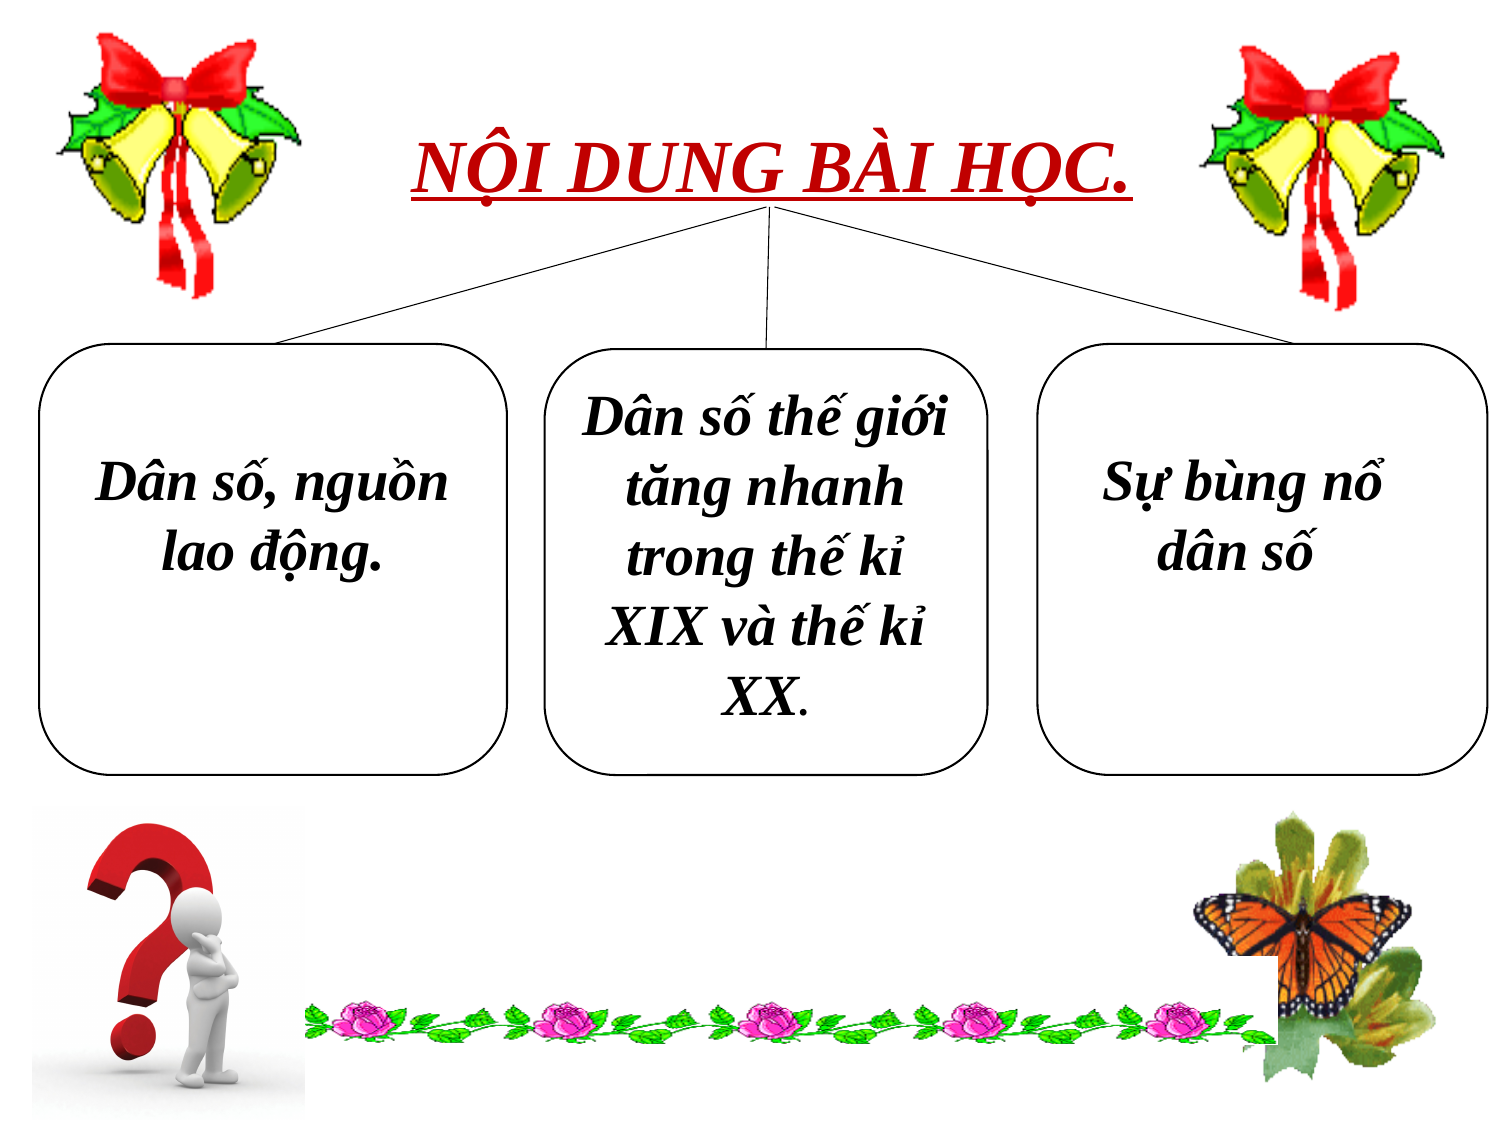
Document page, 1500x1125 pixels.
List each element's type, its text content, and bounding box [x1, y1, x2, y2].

text_box Sự bùng nổ dân số [1036, 342, 1489, 776]
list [1197, 12, 1448, 325]
text_box Dân số thế giới tăng nhanh trong thế kỉ XIX và thế kỉ XX. [543, 348, 989, 777]
picture [32, 794, 1467, 1120]
title NỘI DUNG BÀI HỌC. [305, 59, 1197, 278]
text_box Dân số, nguồn lao động. [38, 342, 509, 776]
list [54, 0, 305, 313]
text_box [774, 206, 1296, 344]
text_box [765, 206, 770, 349]
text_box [272, 206, 765, 344]
